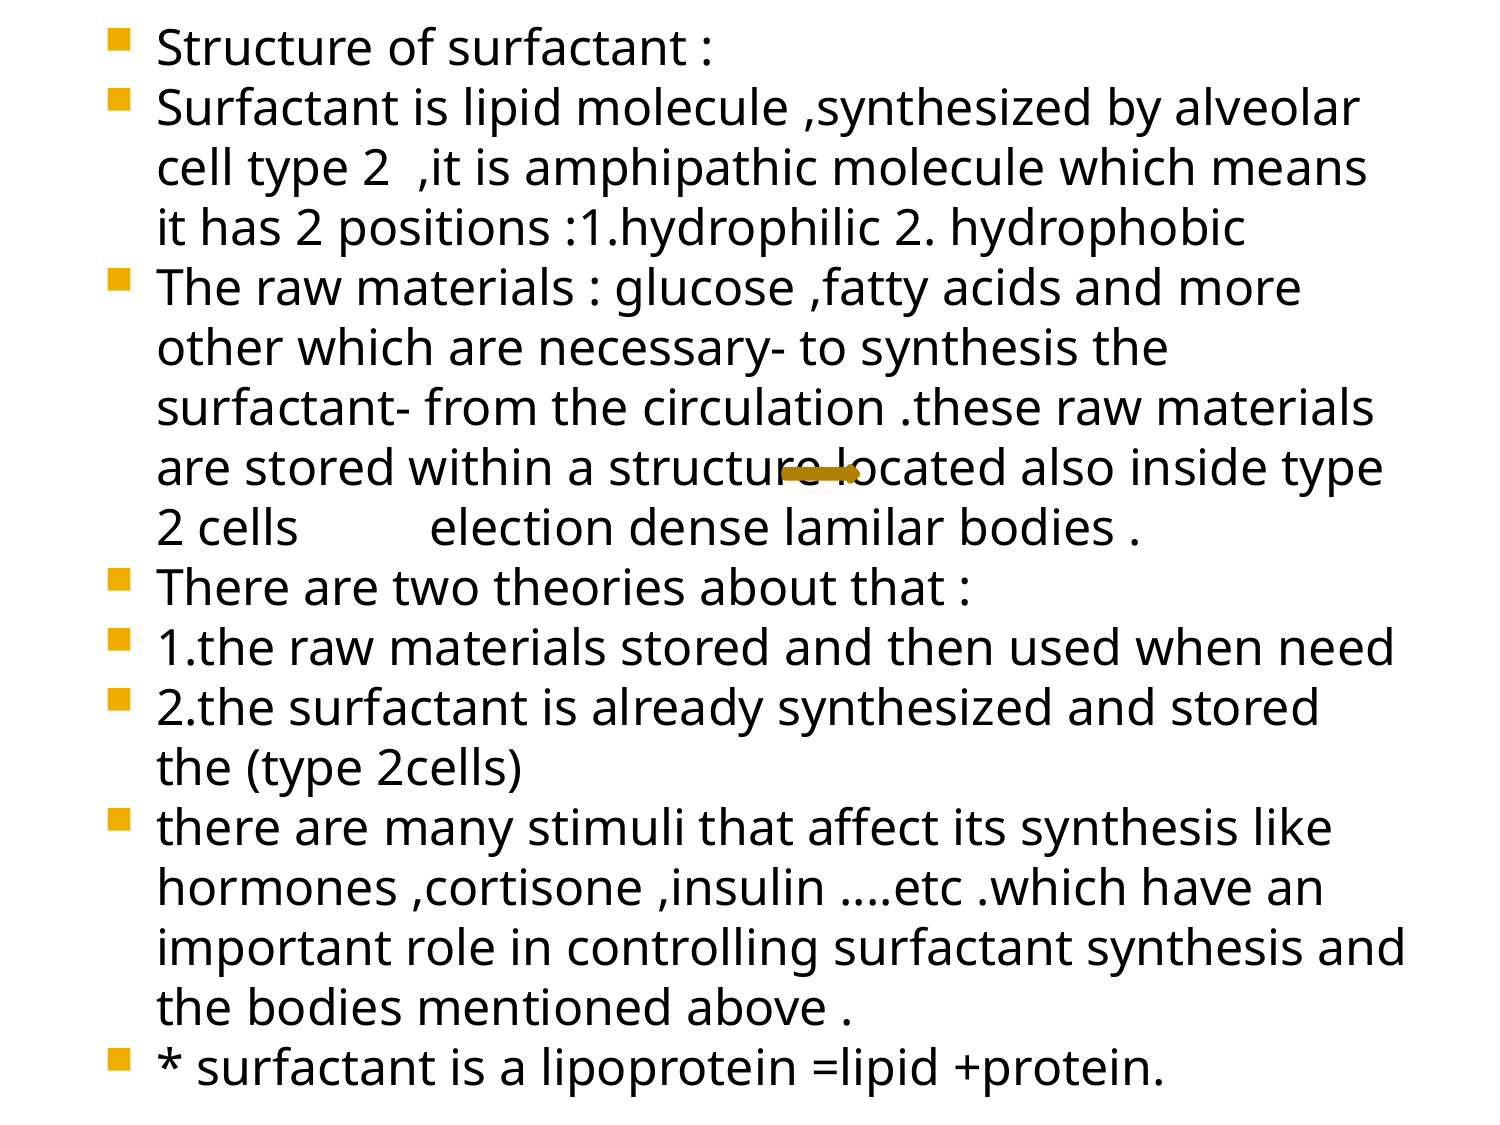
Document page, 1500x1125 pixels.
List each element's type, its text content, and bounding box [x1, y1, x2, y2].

text_box [781, 464, 861, 484]
list Structure of surfactant : Surfactant is lipid molecule ,synthesized by alveolar cell type 2 ,it is amphipathic molecule which means it has 2 positions :1.hydrophilic 2. hydrophobic The raw materials : glucose ,fatty acids and more other which are necessary- to synthesis the surfactant- from the circulation .these raw materials are stored within a structure located also inside type 2 cells election dense lamilar bodies . There are two theories about that : 1.the raw materials stored and then used when need 2.the surfactant is already synthesized and stored the (type 2cells) there are many stimuli that affect its synthesis like hormones ,cortisone ,insulin ....etc .which have an important role in controlling surfactant synthesis and the bodies mentioned above . * surfactant is a lipoprotein =lipid +protein. [75, 0, 1425, 1125]
